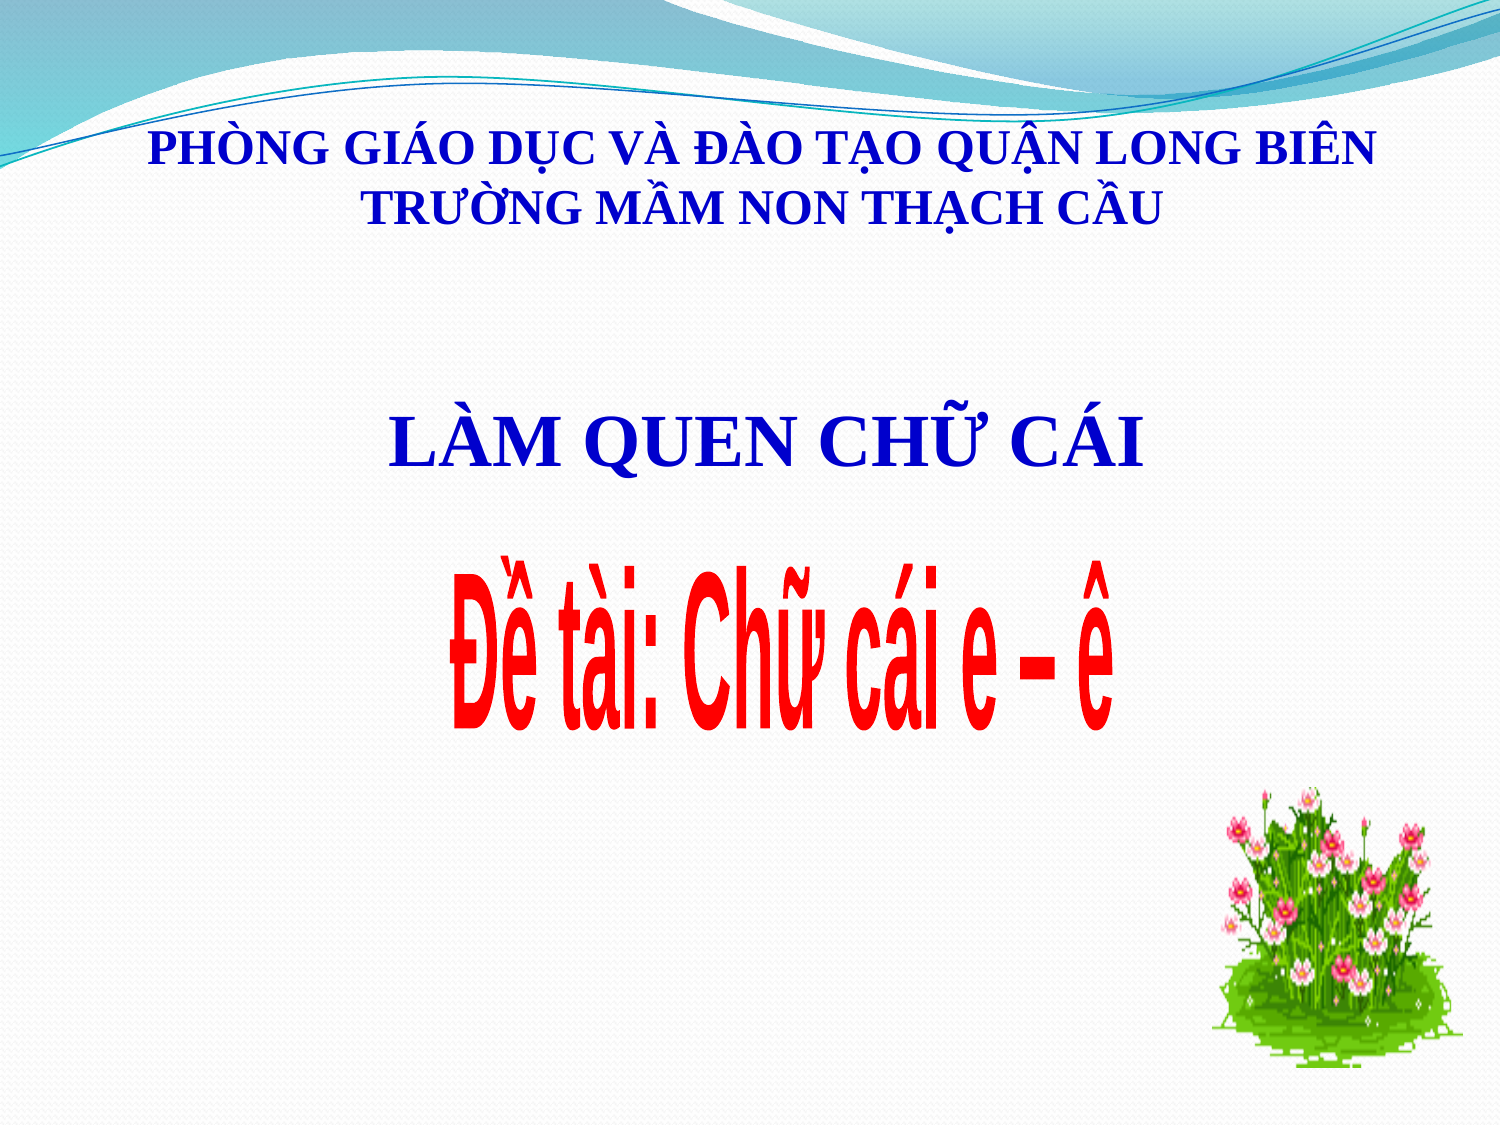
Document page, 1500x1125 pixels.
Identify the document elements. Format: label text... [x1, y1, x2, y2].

picture [1212, 787, 1463, 1068]
text_box LÀM QUEN CHỮ CÁI [105, 373, 1431, 499]
text_box PHÒNG GIÁO DỤC VÀ ĐÀO TẠO QUẬN LONG BIÊN TRƯỜNG MẦM NON THẠCH CẦU [99, 112, 1425, 238]
text_box [62, 262, 1375, 513]
